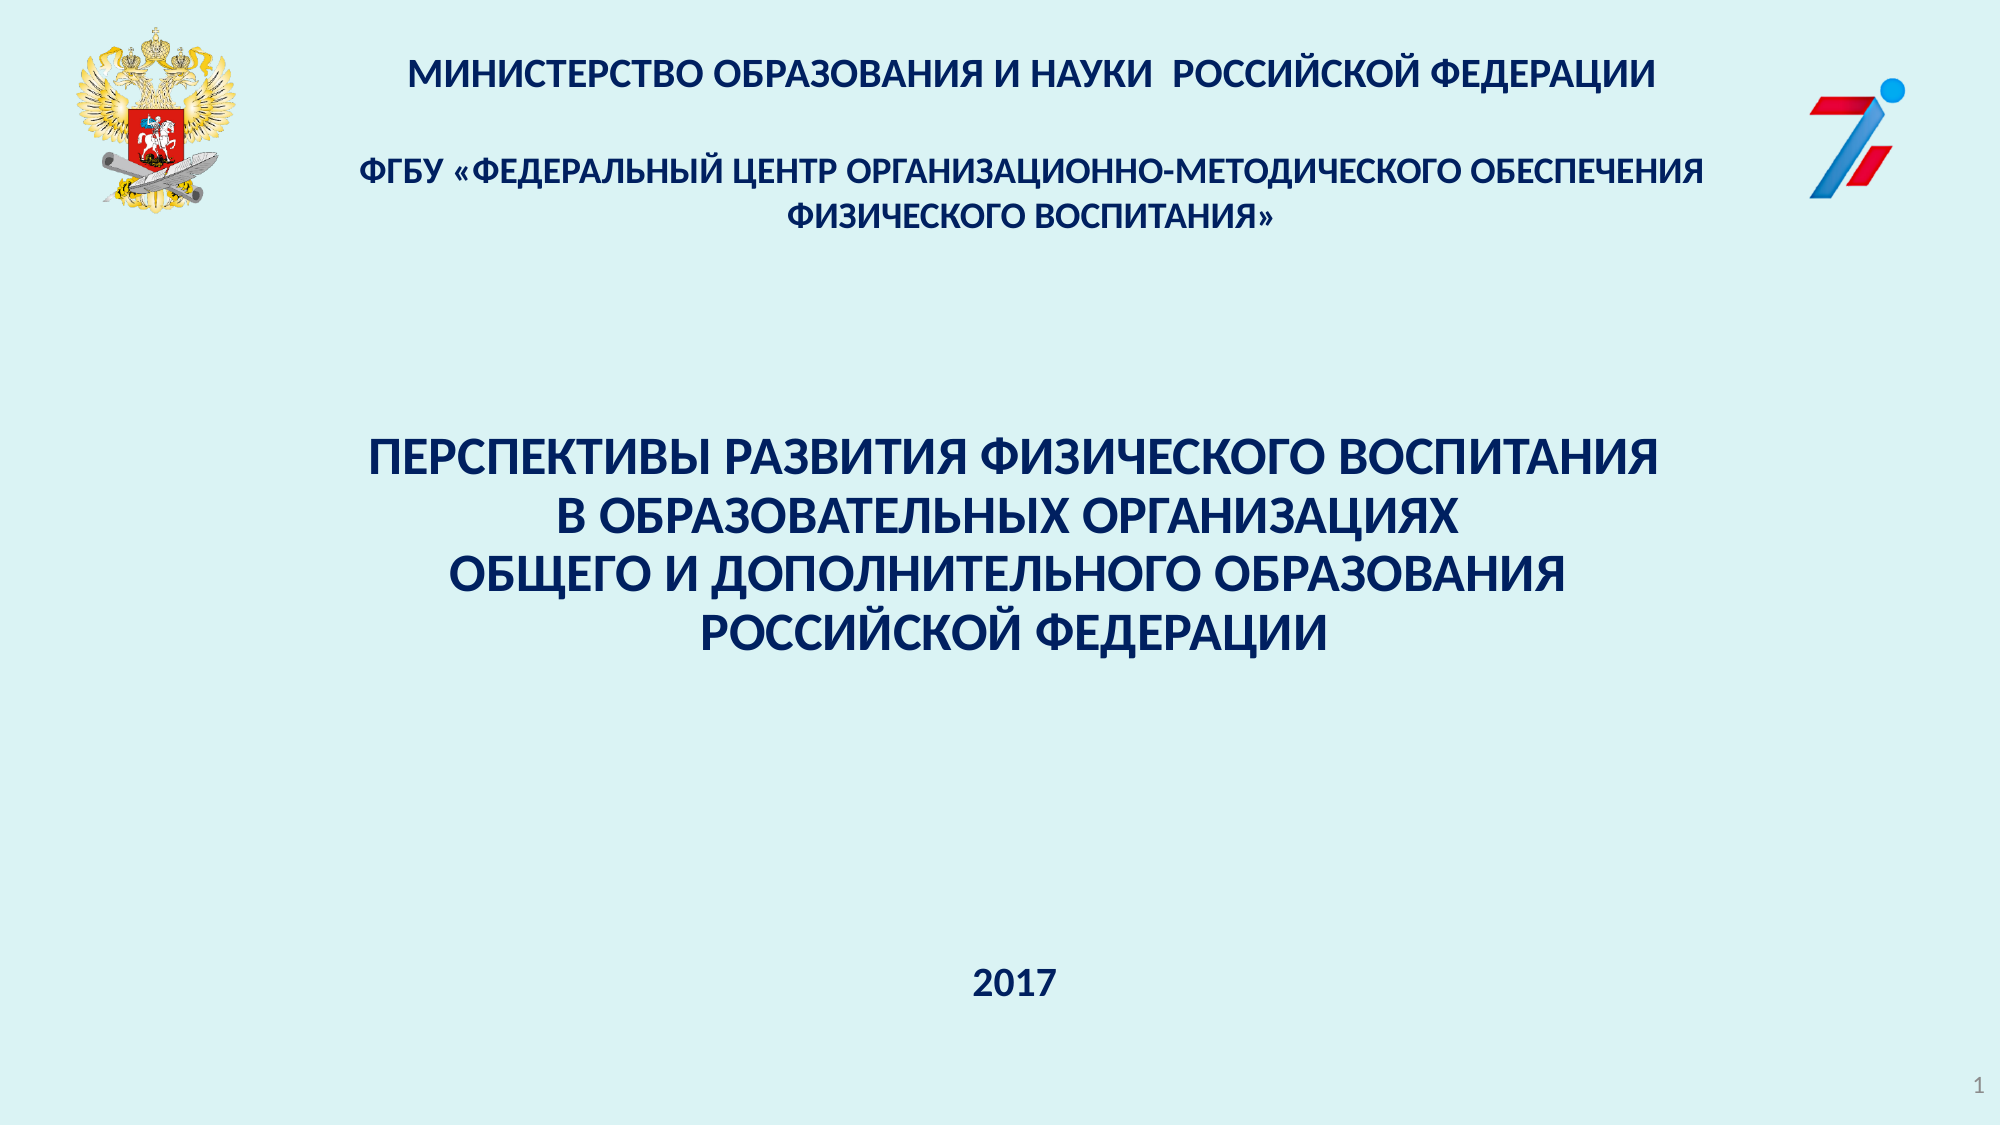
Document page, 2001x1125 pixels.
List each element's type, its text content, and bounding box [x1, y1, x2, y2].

slide_number 1 [1550, 1054, 2000, 1114]
picture [73, 24, 238, 216]
text_box ПЕРСПЕКТИВЫ РАЗВИТИЯ ФИЗИЧЕСКОГО ВОСПИТАНИЯ В ОБРАЗОВАТЕЛЬНЫХ ОРГАНИЗАЦИЯХ ОБЩЕГО И ДОПОЛНИТЕЛЬНОГО ОБРАЗОВАНИЯ РОССИЙСКОЙ ФЕДЕРАЦИИ [196, 352, 1834, 678]
text_box МИНИСТЕРСТВО ОБРАЗОВАНИЯ И НАУКИ РОССИЙСКОЙ ФЕДЕРАЦИИ ФГБУ «ФЕДЕРАЛЬНЫЙ ЦЕНТР ОРГАНИЗАЦИОННО-МЕТОДИЧЕСКОГО ОБЕСПЕЧЕНИЯ ФИЗИЧЕСКОГО ВОСПИТАНИЯ» [292, 38, 1772, 289]
picture [1807, 76, 1907, 200]
text_box 2017 [676, 947, 1353, 1013]
